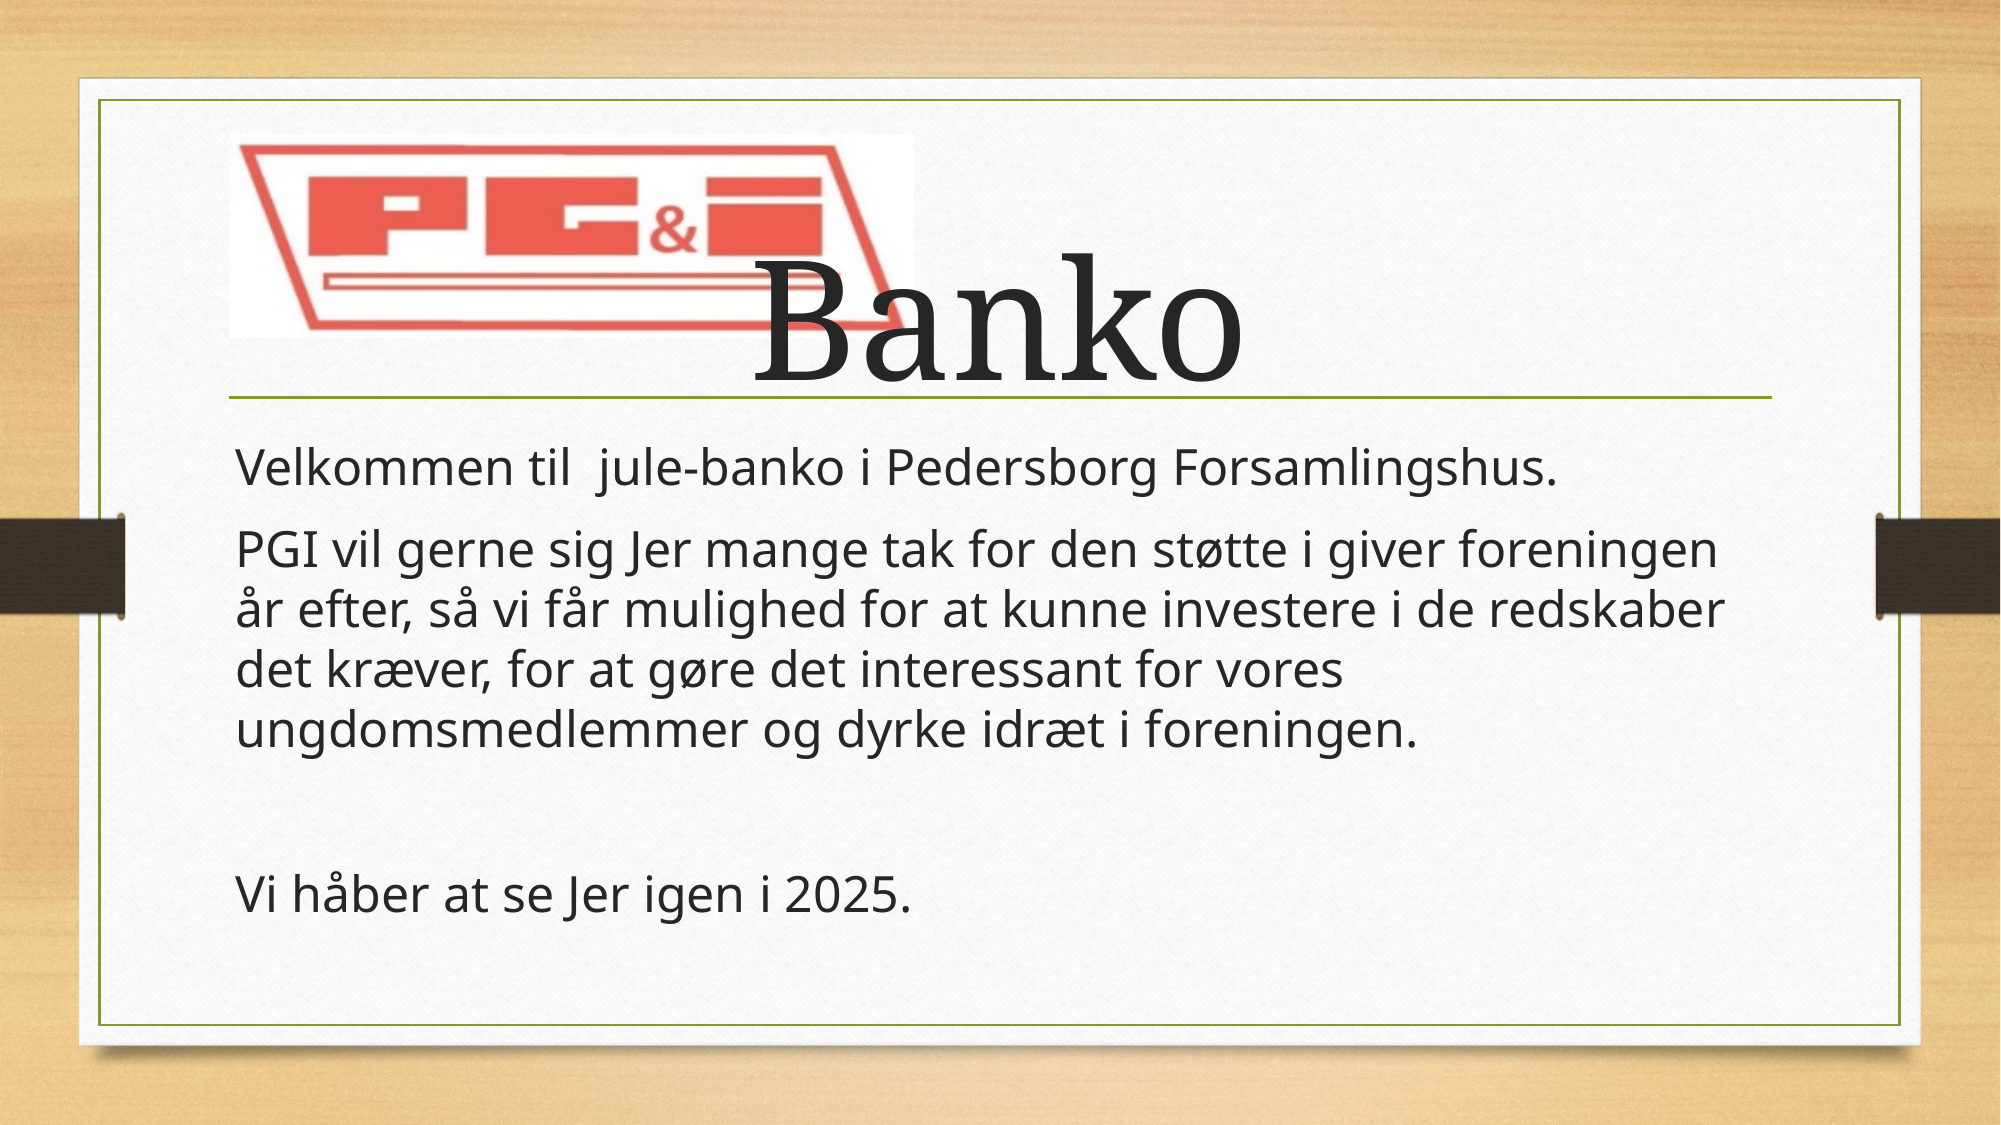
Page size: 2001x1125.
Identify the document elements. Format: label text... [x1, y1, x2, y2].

picture [0, 0, 2001, 1125]
title Banko [212, 143, 1788, 375]
list Velkommen til jule-banko i Pedersborg Forsamlingshus. PGI vil gerne sig Jer mange tak for den støtte i giver foreningen år efter, så vi får mulighed for at kunne investere i de redskaber det kræver, for at gøre det interessant for vores ungdomsmedlemmer og dyrke idræt i foreningen. Vi håber at se Jer igen i 2025. [220, 427, 1796, 973]
